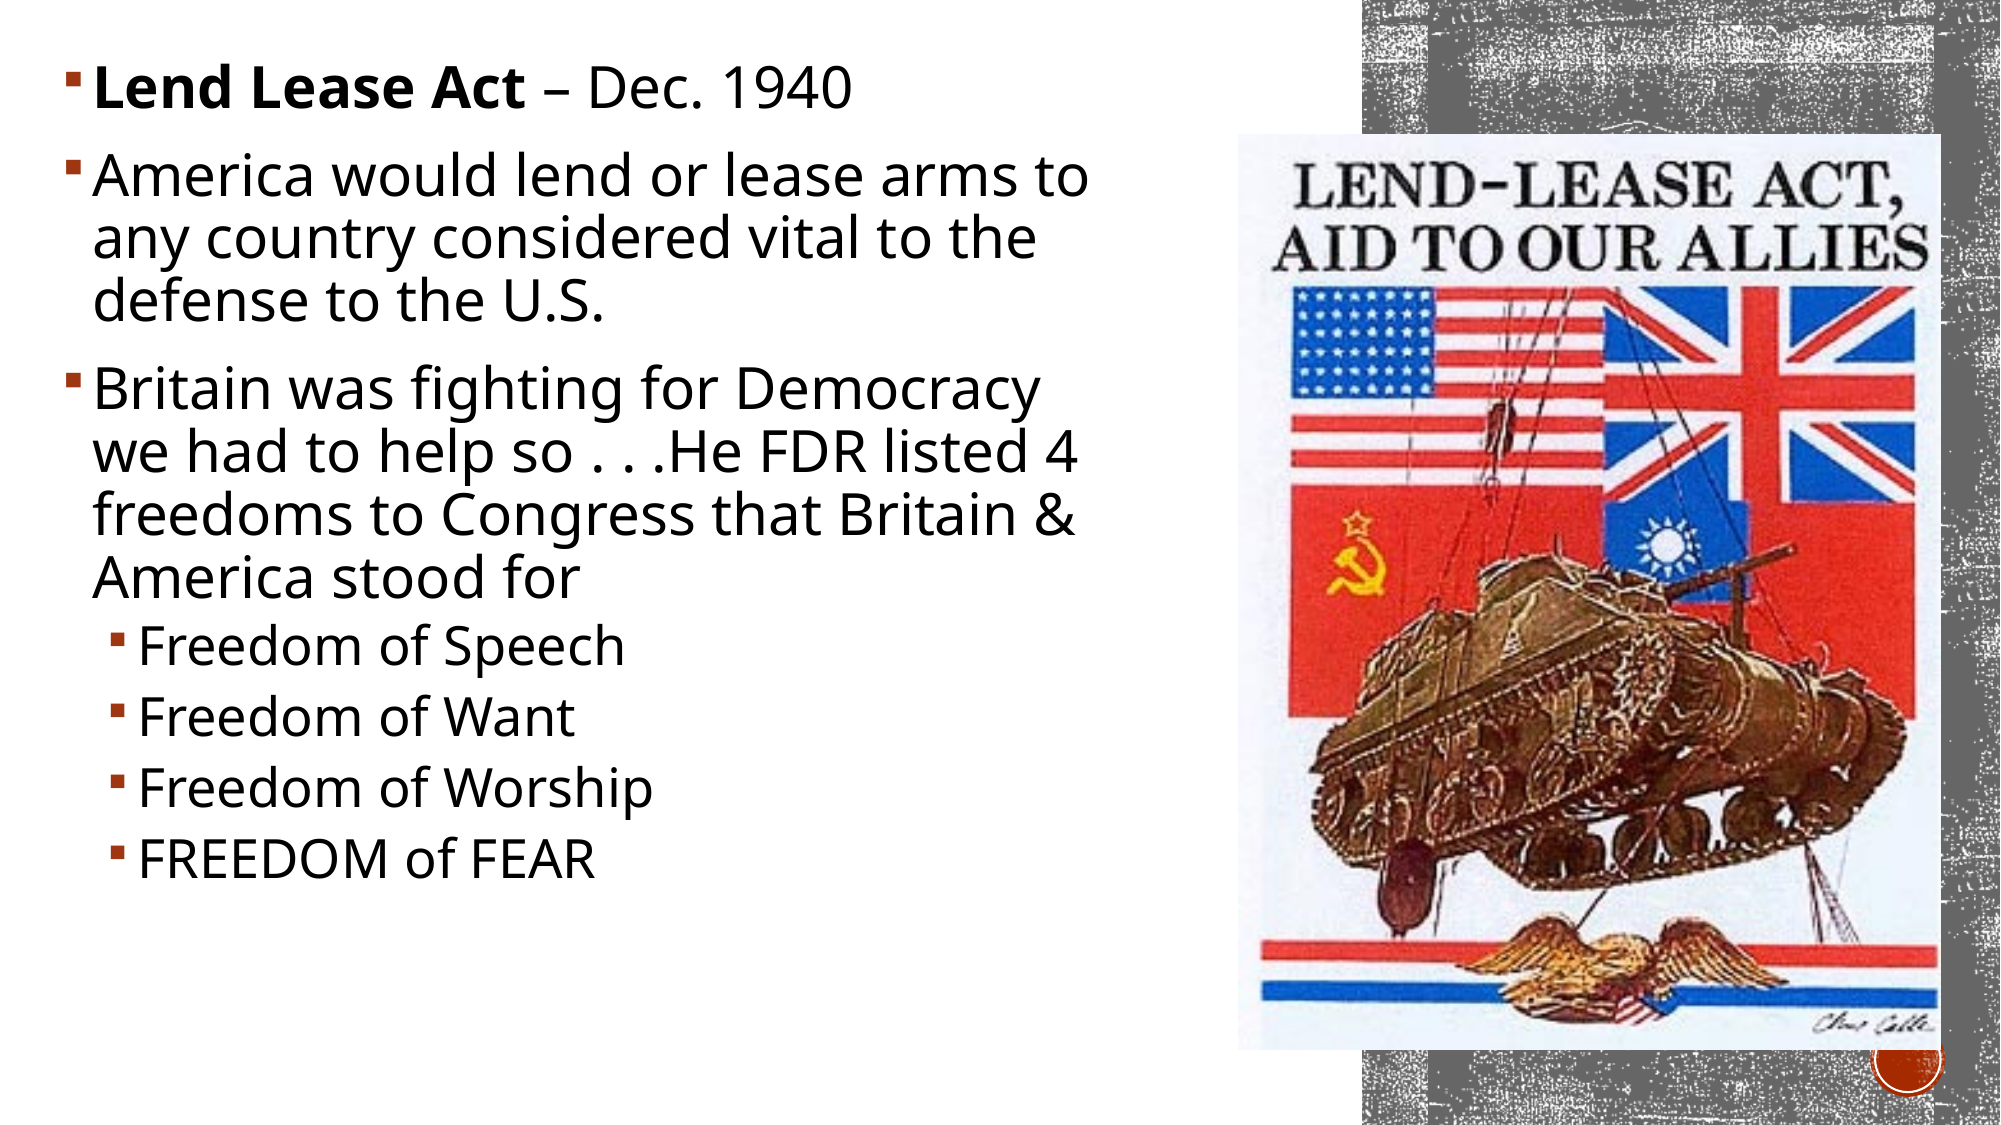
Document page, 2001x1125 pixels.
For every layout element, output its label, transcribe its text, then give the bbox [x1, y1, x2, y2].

picture [1238, 134, 1941, 1050]
list Lend Lease Act – Dec. 1940 America would lend or lease arms to any country considered vital to the defense to the U.S. Britain was fighting for Democracy we had to help so . . .He FDR listed 4 freedoms to Congress that Britain & America stood for Freedom of Speech Freedom of Want Freedom of Worship FREEDOM of FEAR [47, 50, 1148, 1125]
